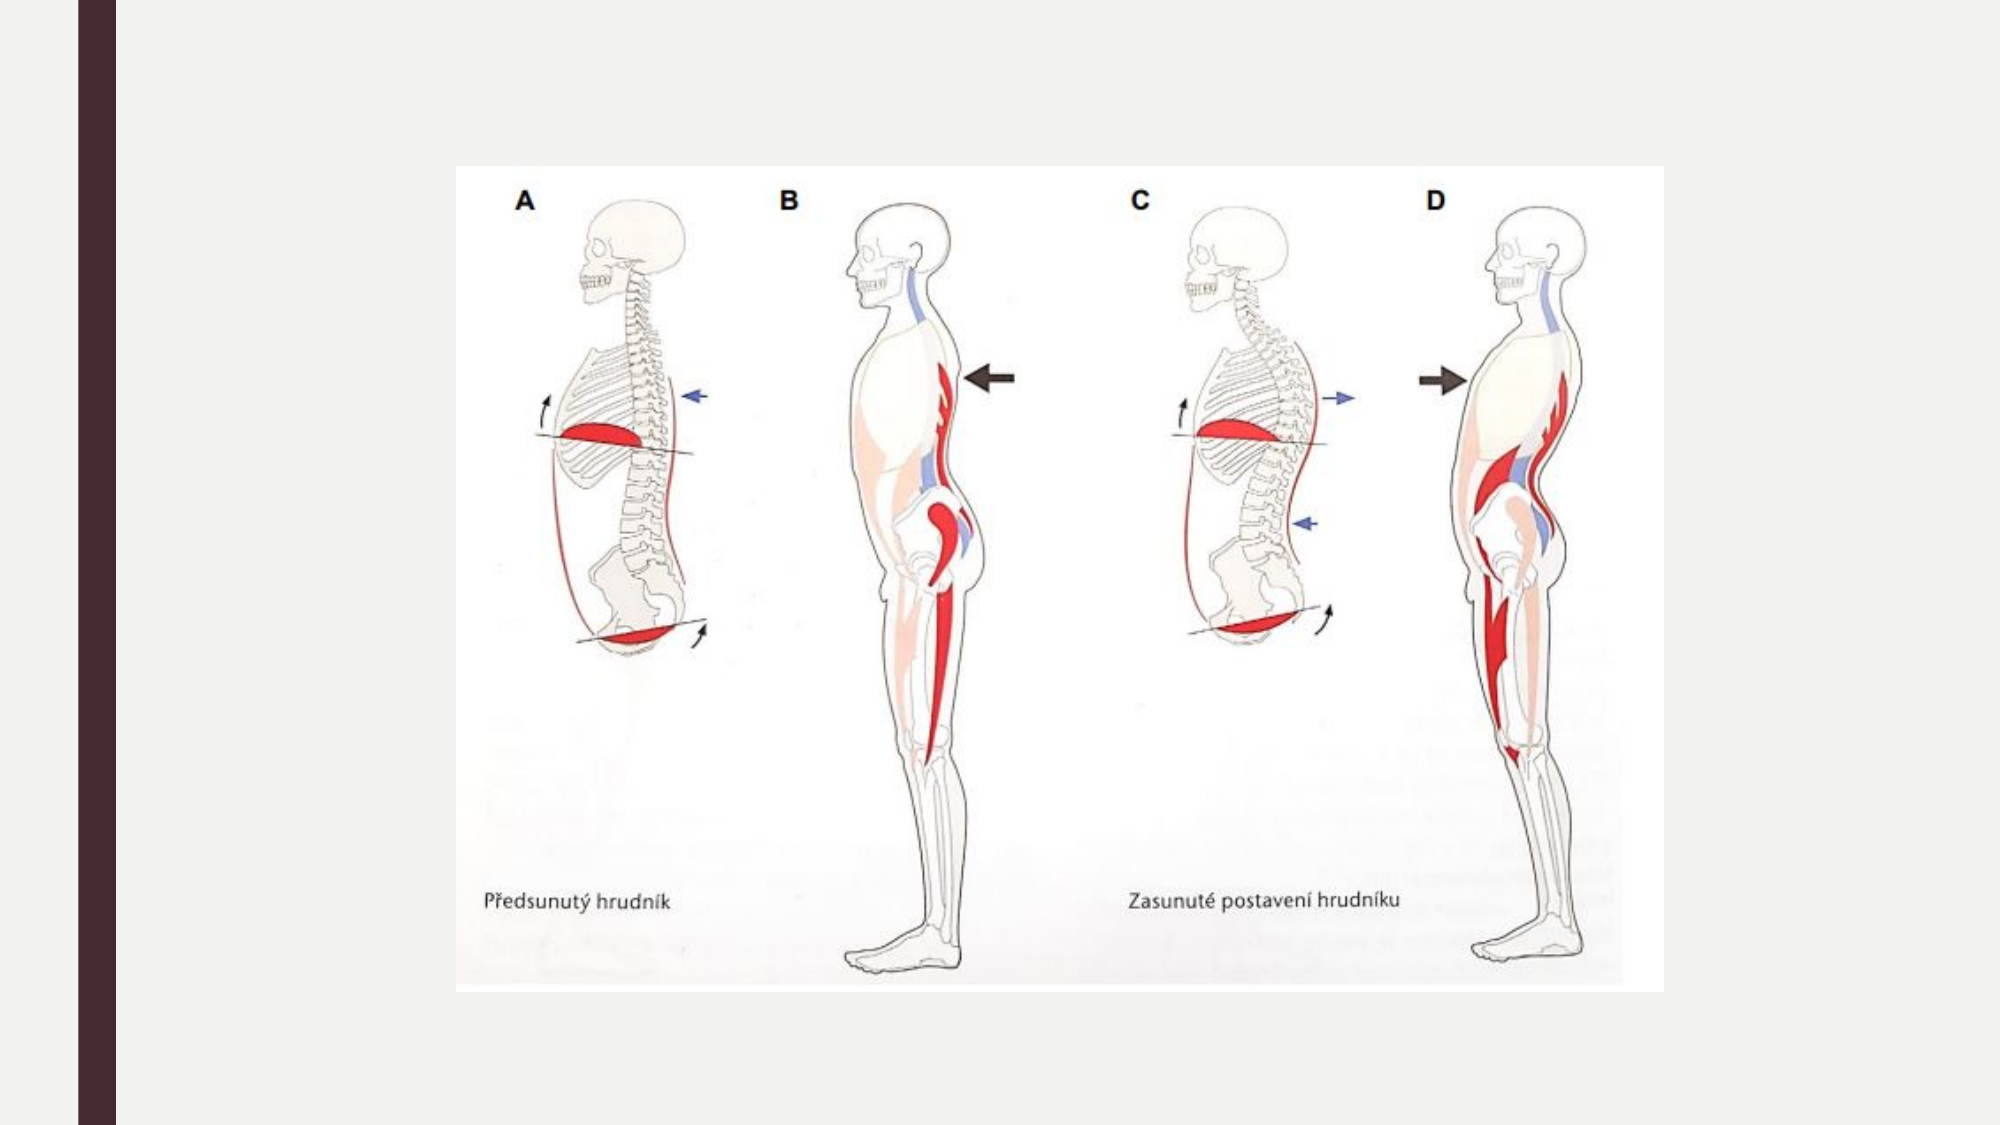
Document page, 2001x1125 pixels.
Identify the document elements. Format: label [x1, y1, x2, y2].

list [455, 166, 1664, 992]
